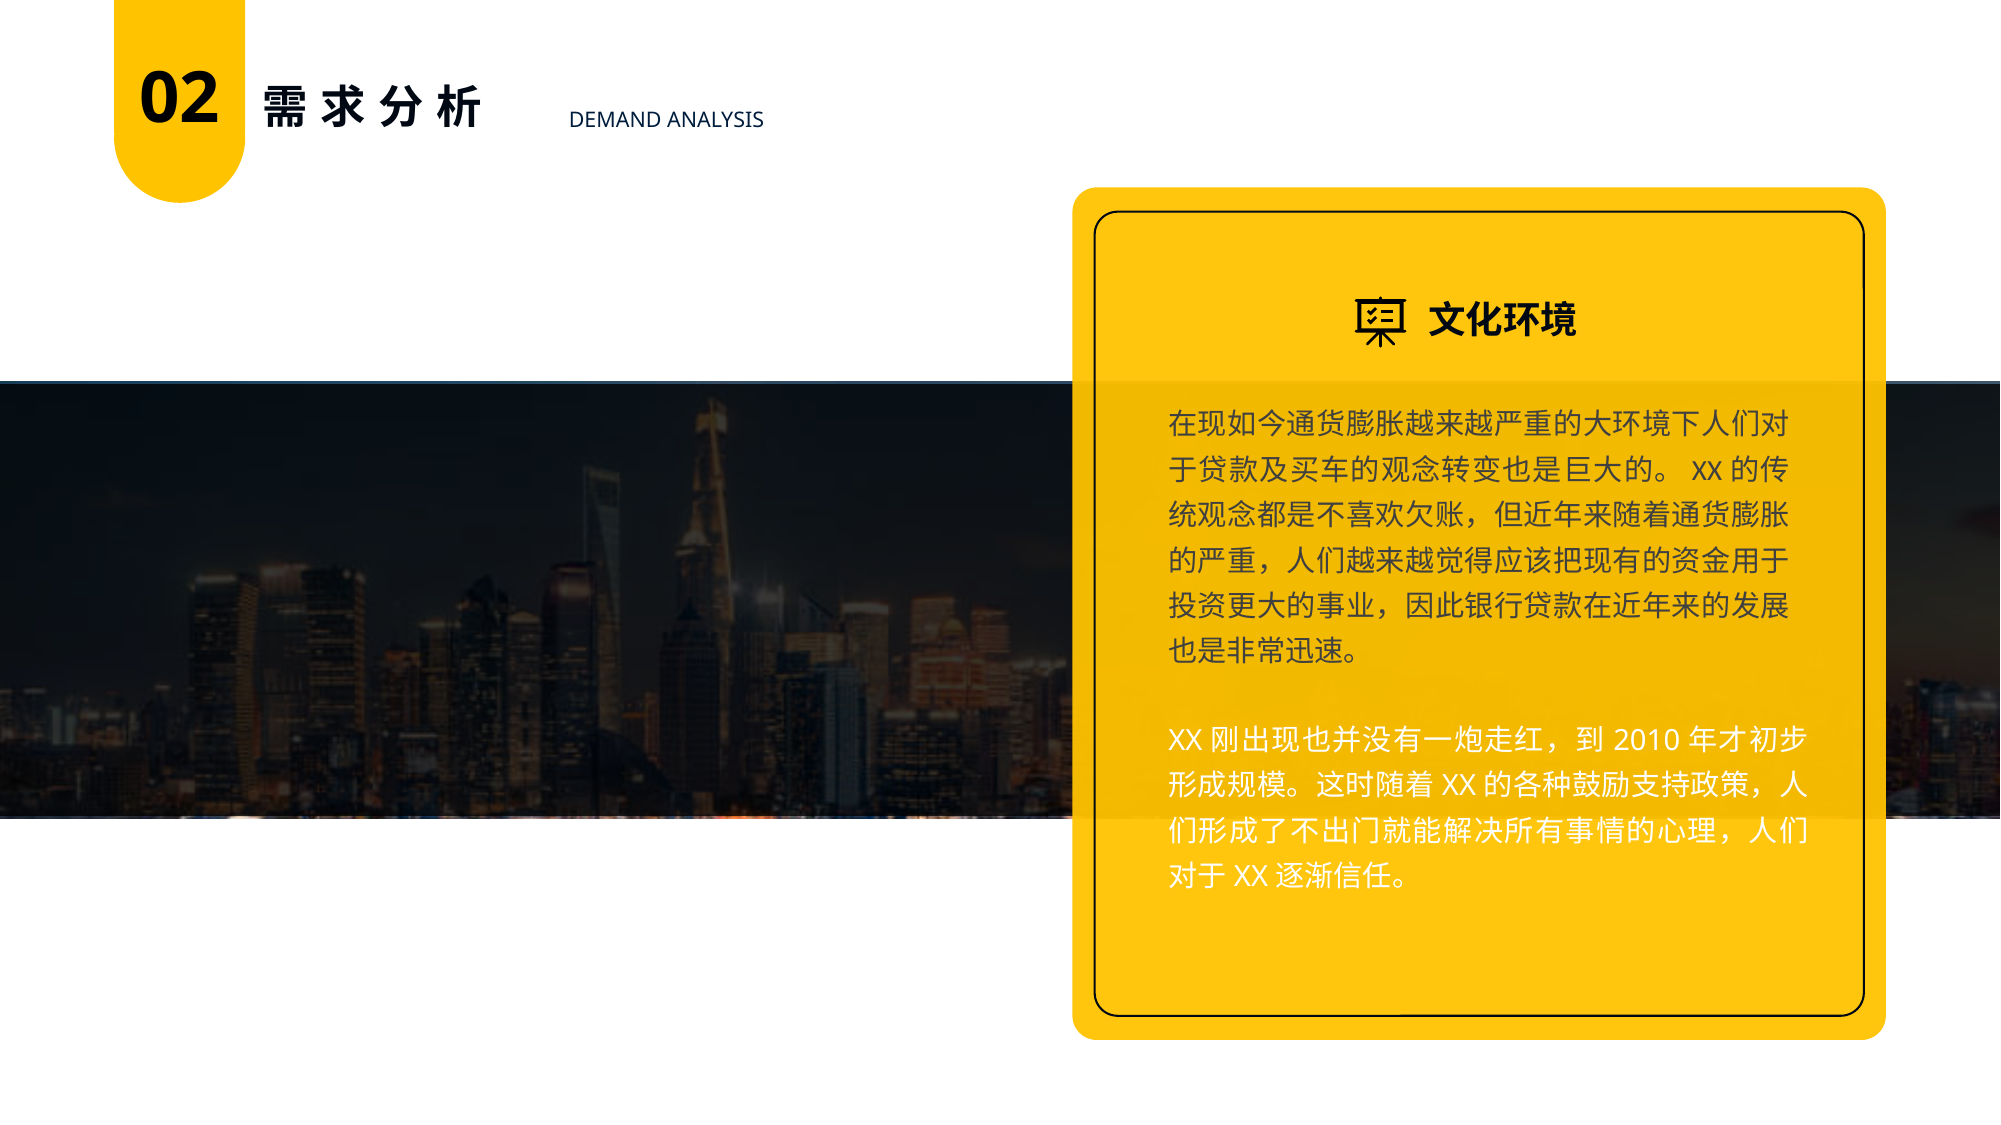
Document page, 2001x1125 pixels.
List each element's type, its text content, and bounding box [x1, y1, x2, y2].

text_box [1071, 819, 1887, 1041]
text_box [1354, 296, 1407, 348]
text_box XX刚出现也并没有一炮走红，到2010年才初步形成规模。这时随着XX的各种鼓励支持政策，人们形成了不出门就能解决所有事情的心理，人们对于XX逐渐信任。 [1168, 819, 1809, 893]
list 02 [114, 54, 246, 130]
text_box [1366, 316, 1378, 325]
text_box [1366, 307, 1378, 316]
text_box [1381, 309, 1393, 313]
picture [0, 381, 2000, 819]
text_box [1093, 819, 1865, 1017]
text_box [1071, 186, 1887, 381]
list 需求分析 [262, 76, 674, 137]
text_box [1381, 318, 1393, 322]
list DEMAND ANALYSIS [568, 106, 980, 134]
text_box [1093, 210, 1865, 381]
text_box 文化环境 [1428, 296, 1579, 342]
